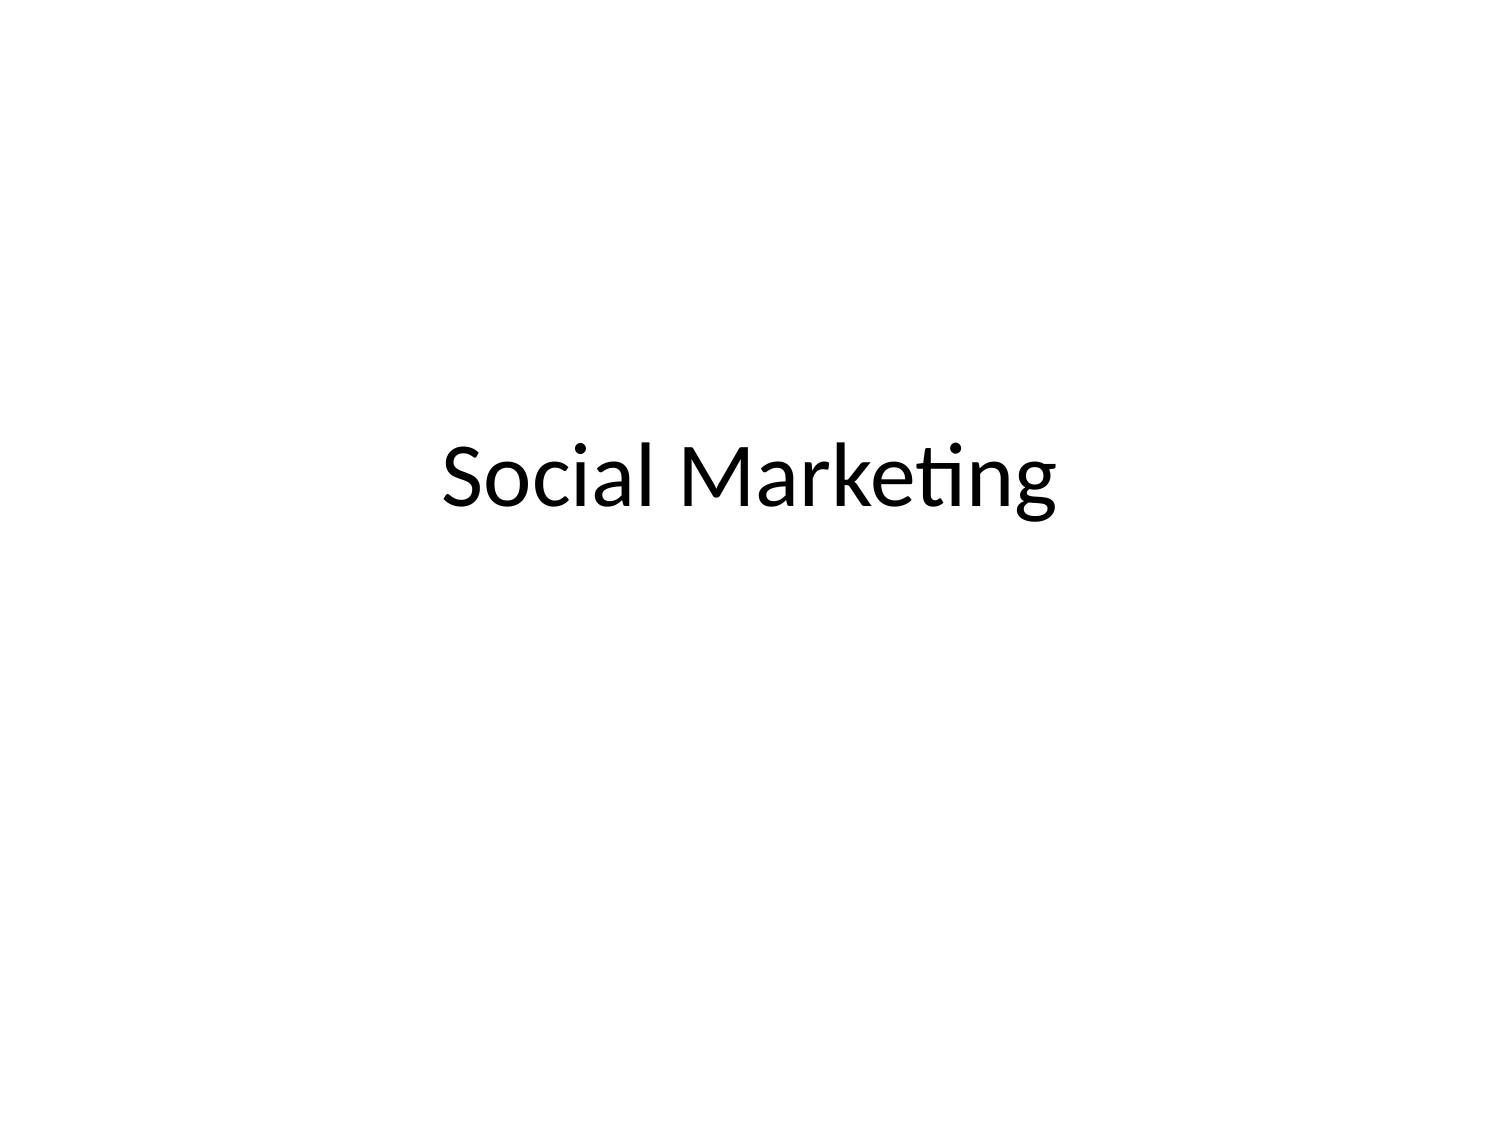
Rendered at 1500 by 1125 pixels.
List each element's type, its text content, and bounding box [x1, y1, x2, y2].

title Social Marketing [112, 349, 1388, 591]
